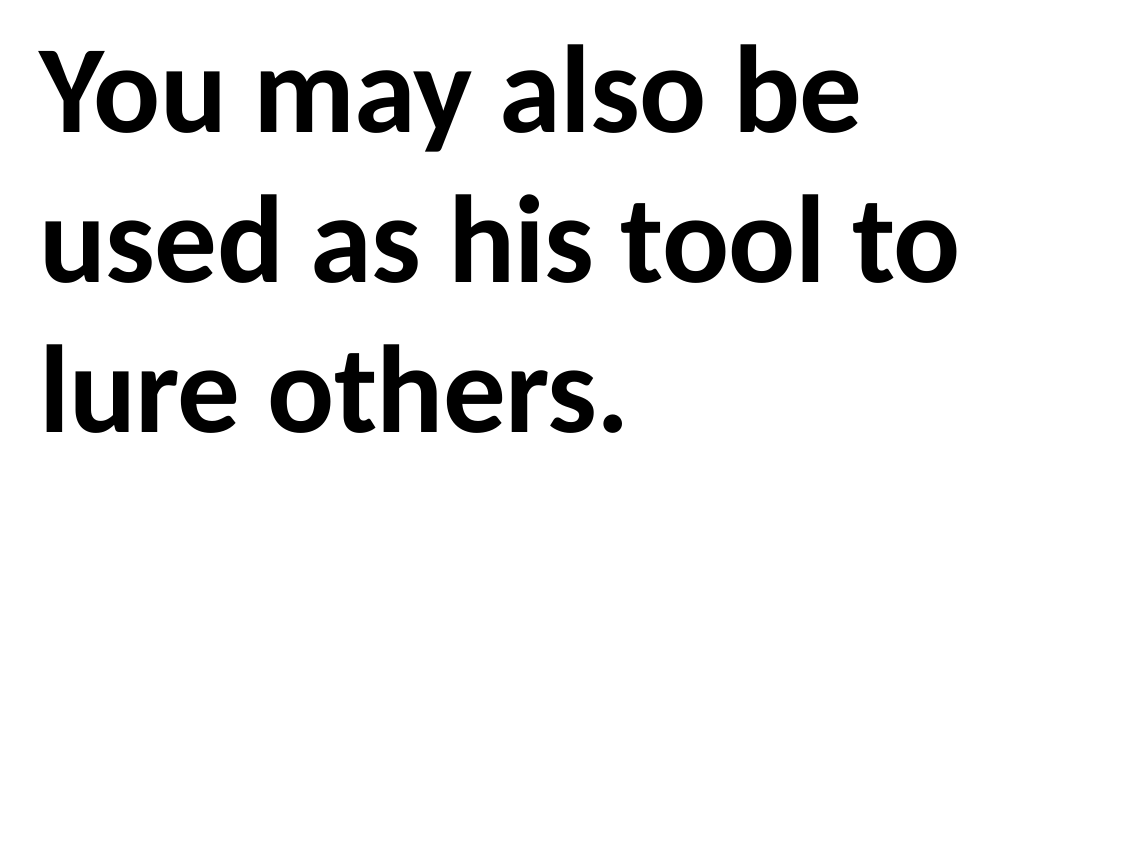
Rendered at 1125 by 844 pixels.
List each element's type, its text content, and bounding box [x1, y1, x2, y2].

text_box You may also be used as his tool to lure others. [24, 0, 1088, 465]
